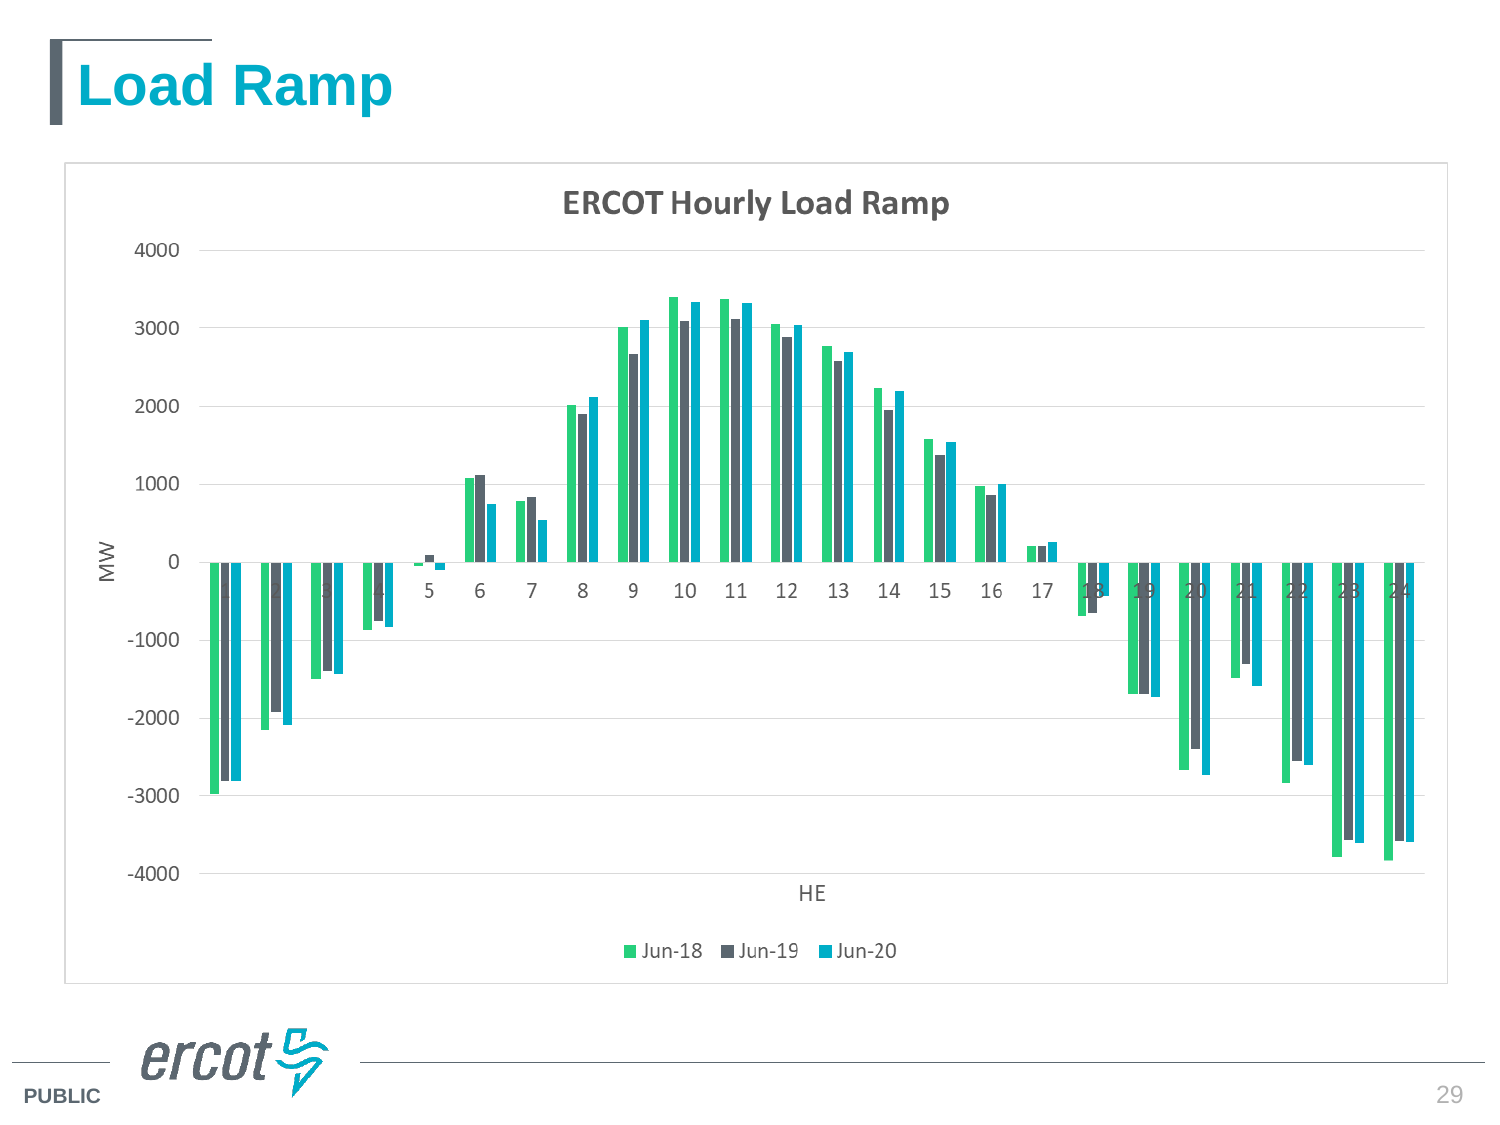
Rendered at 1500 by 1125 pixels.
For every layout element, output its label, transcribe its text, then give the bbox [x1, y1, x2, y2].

title Load Ramp [62, 39, 1450, 125]
slide_number 29 [1412, 1076, 1488, 1112]
picture [64, 162, 1448, 984]
picture [137, 1024, 332, 1100]
